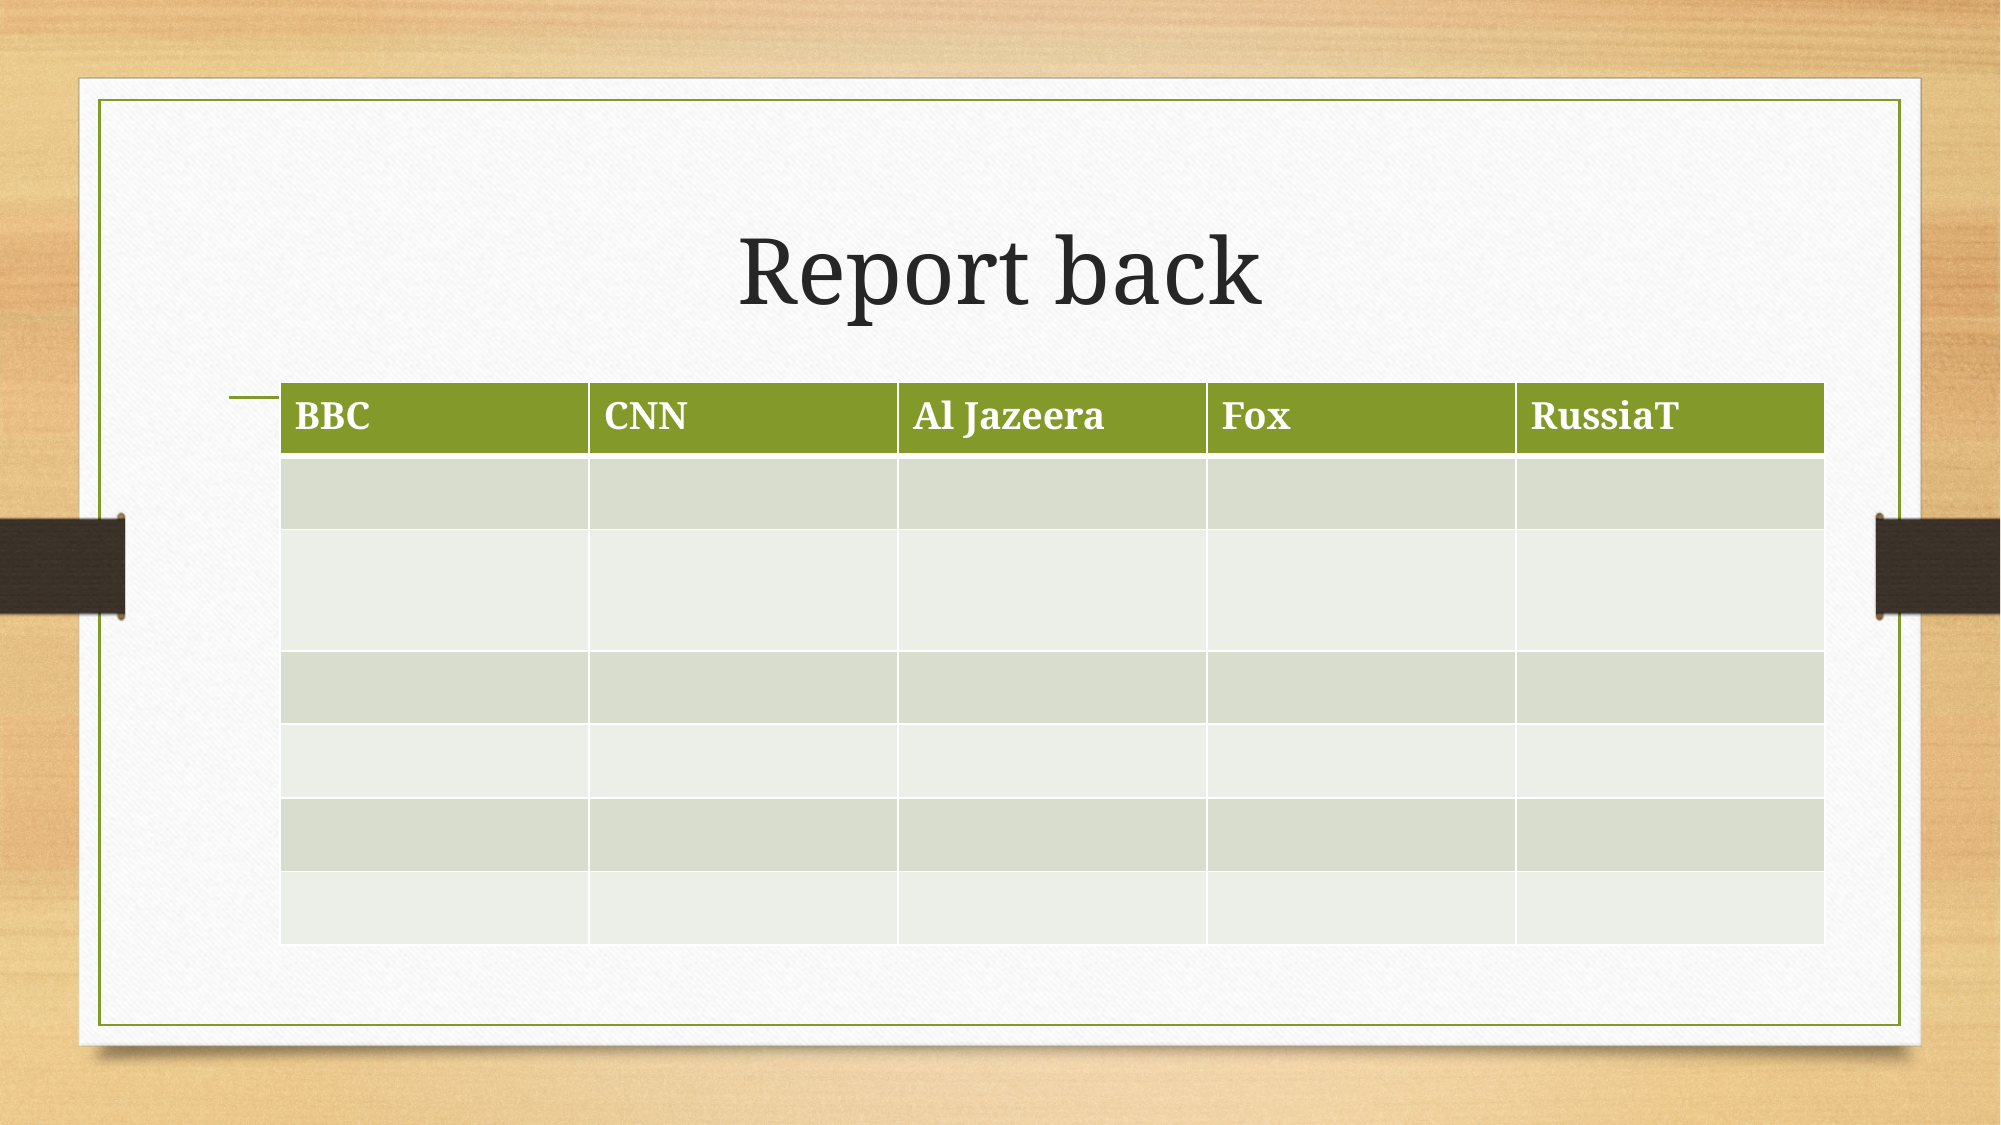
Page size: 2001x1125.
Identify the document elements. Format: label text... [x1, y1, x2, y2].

table_cell [1208, 652, 1515, 723]
table_cell [899, 652, 1206, 723]
table_cell [281, 652, 588, 723]
table_cell [590, 459, 897, 529]
table_header BBC [281, 383, 588, 453]
table_cell [899, 459, 1206, 529]
table_cell [590, 652, 897, 723]
table_cell [281, 872, 588, 944]
table_cell [281, 799, 588, 871]
table_cell [899, 799, 1206, 871]
table_cell [1517, 872, 1824, 944]
table_cell [899, 530, 1206, 650]
table_cell [1517, 725, 1824, 797]
table_cell [1208, 530, 1515, 650]
table_cell [281, 459, 588, 529]
table_cell [590, 799, 897, 871]
table_cell [1208, 872, 1515, 944]
table_header RussiaT [1517, 383, 1824, 453]
table_cell [899, 725, 1206, 797]
table_cell [590, 725, 897, 797]
table_header Al Jazeera [899, 383, 1206, 453]
table_cell [281, 725, 588, 797]
title Report back [212, 161, 1788, 375]
table_cell [1208, 459, 1515, 529]
table_cell [590, 872, 897, 944]
table_cell [1517, 530, 1824, 650]
table_cell [281, 530, 588, 650]
table_cell [1208, 799, 1515, 871]
table_cell [1517, 799, 1824, 871]
table_cell [1517, 652, 1824, 723]
picture [0, 0, 2001, 1125]
table_header CNN [590, 383, 897, 453]
table_cell [1208, 725, 1515, 797]
table_cell [899, 872, 1206, 944]
table_header Fox [1208, 383, 1515, 453]
table_cell [1517, 459, 1824, 529]
table_cell [590, 530, 897, 650]
